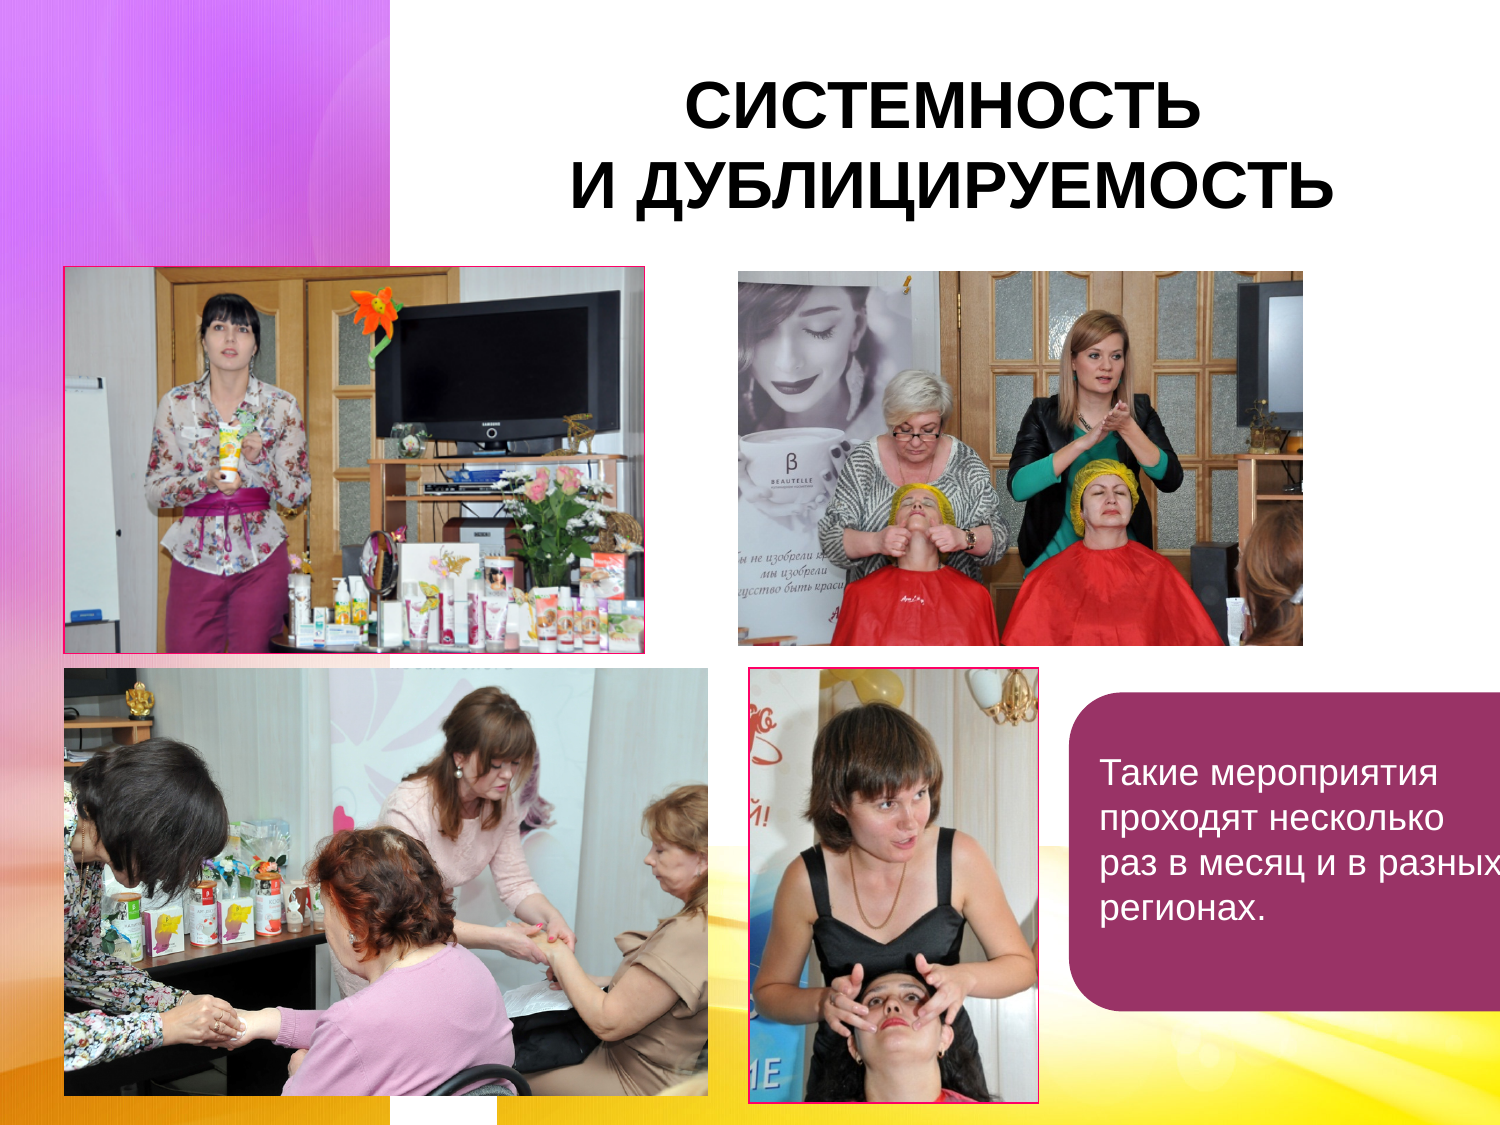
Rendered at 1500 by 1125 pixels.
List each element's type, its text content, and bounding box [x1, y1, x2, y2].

picture [0, 0, 1500, 1125]
picture [737, 270, 1304, 647]
text_box Такие мероприятия проходят несколько раз в месяц и в разных регионах. [1066, 690, 1500, 845]
text_box СИСТЕМНОСТЬ И ДУБЛИЦИРУЕМОСТЬ [395, 54, 1500, 230]
